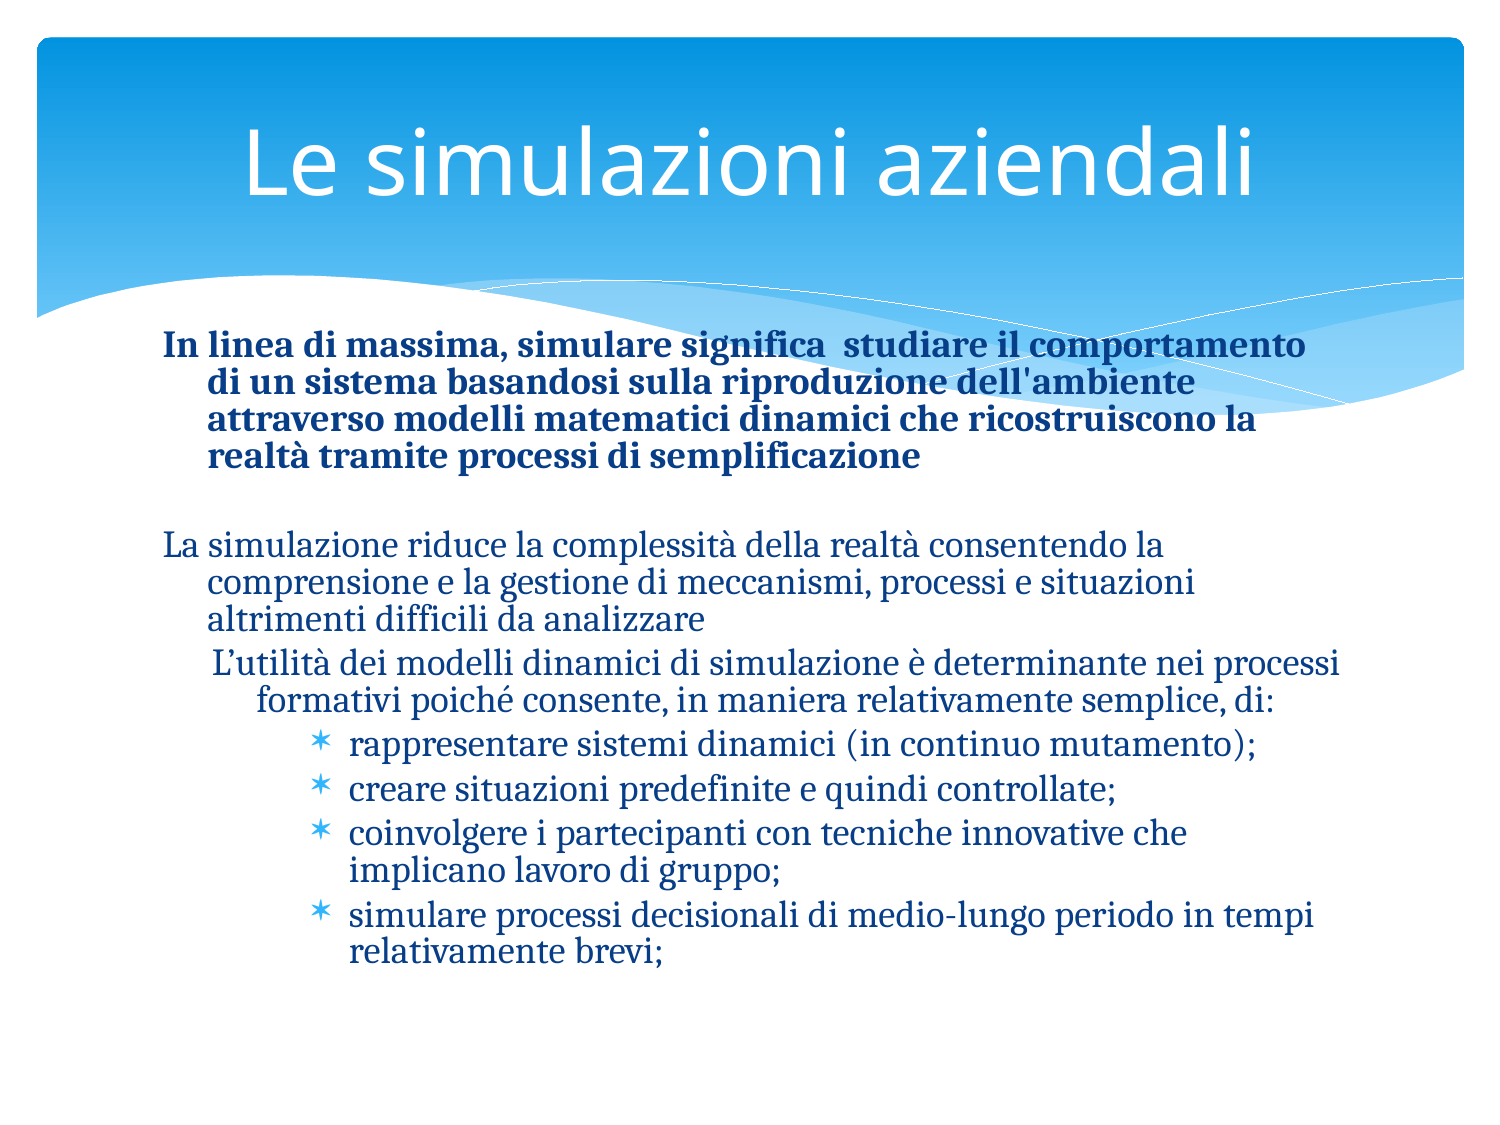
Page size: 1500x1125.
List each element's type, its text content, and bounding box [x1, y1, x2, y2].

list In linea di massima, simulare significa studiare il comportamento di un sistema basandosi sulla riproduzione dell'ambiente attraverso modelli matematici dinamici che ricostruiscono la realtà tramite processi di semplificazione La simulazione riduce la complessità della realtà consentendo la comprensione e la gestione di meccanismi, processi e situazioni altrimenti difficili da analizzare L’utilità dei modelli dinamici di simulazione è determinante nei processi formativi poiché consente, in maniera relativamente semplice, di: rappresentare sistemi dinamici (in continuo mutamento); creare situazioni predefinite e quindi controllate; coinvolgere i partecipanti con tecniche innovative che implicano lavoro di gruppo; simulare processi decisionali di medio-lungo periodo in tempi relativamente brevi; [147, 267, 1363, 1005]
title Le simulazioni aziendali [75, 55, 1425, 261]
